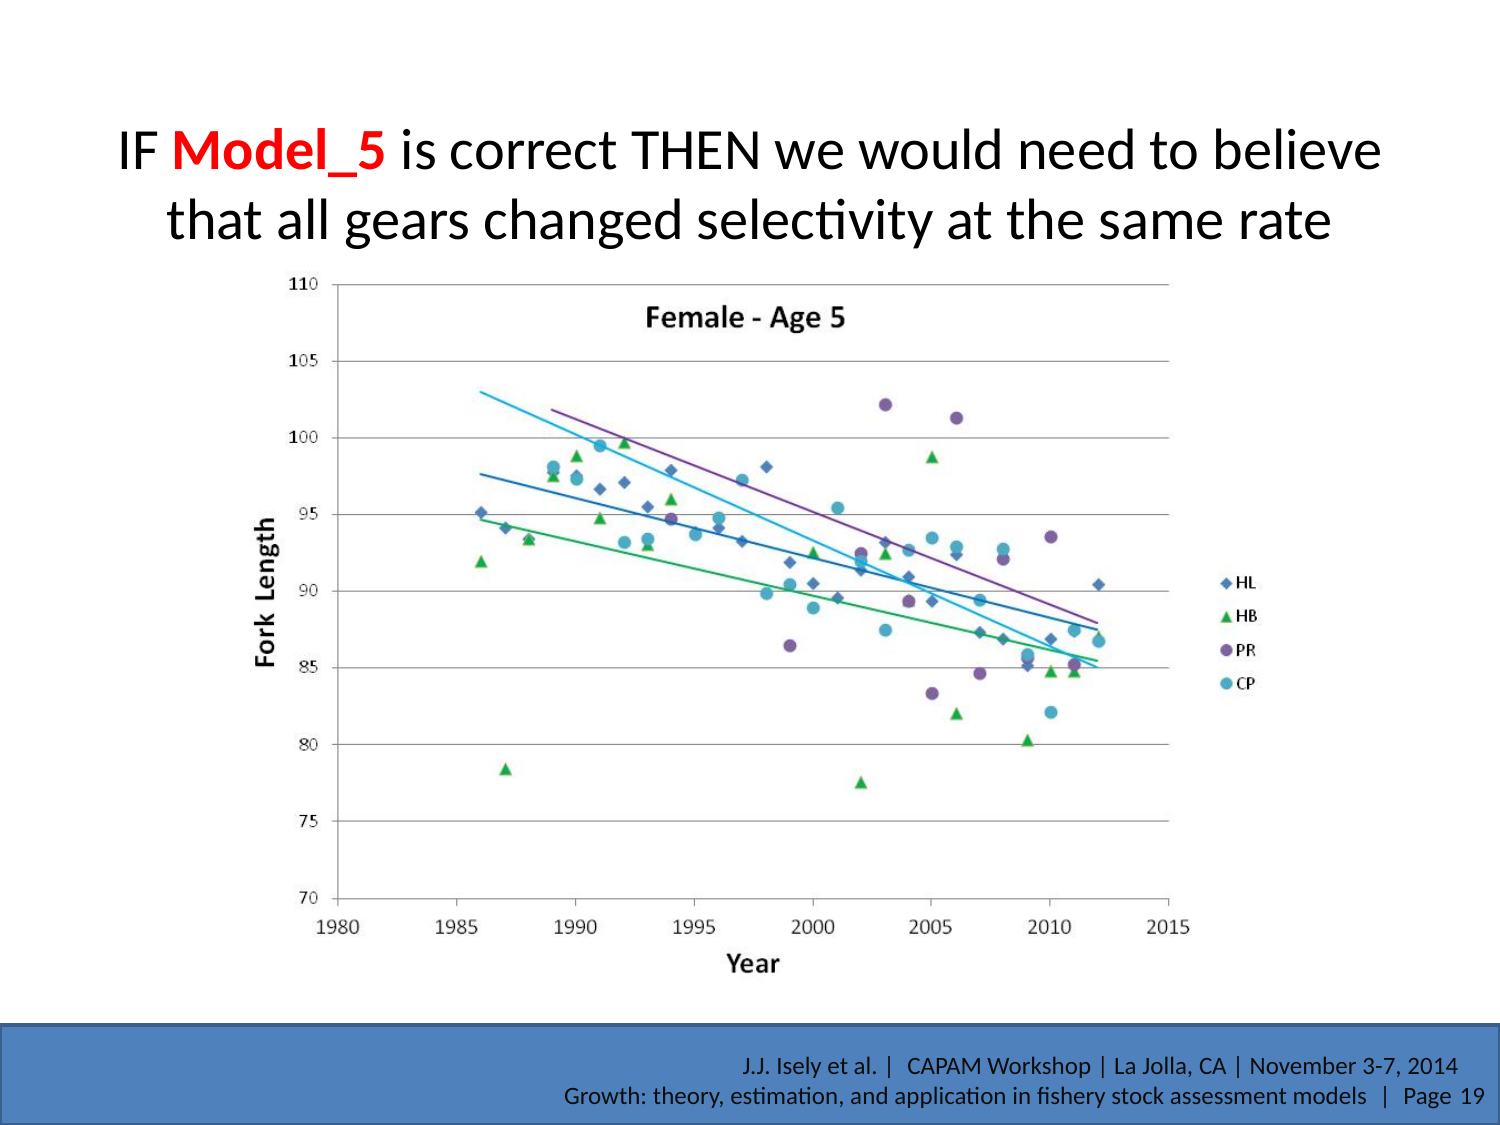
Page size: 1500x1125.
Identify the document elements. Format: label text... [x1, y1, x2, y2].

title IF Model_5 is correct THEN we would need to believe that all gears changed selectivity at the same rate [75, 87, 1425, 275]
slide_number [525, 1050, 1500, 1110]
picture [223, 262, 1277, 1007]
text_box [0, 1023, 1500, 1125]
